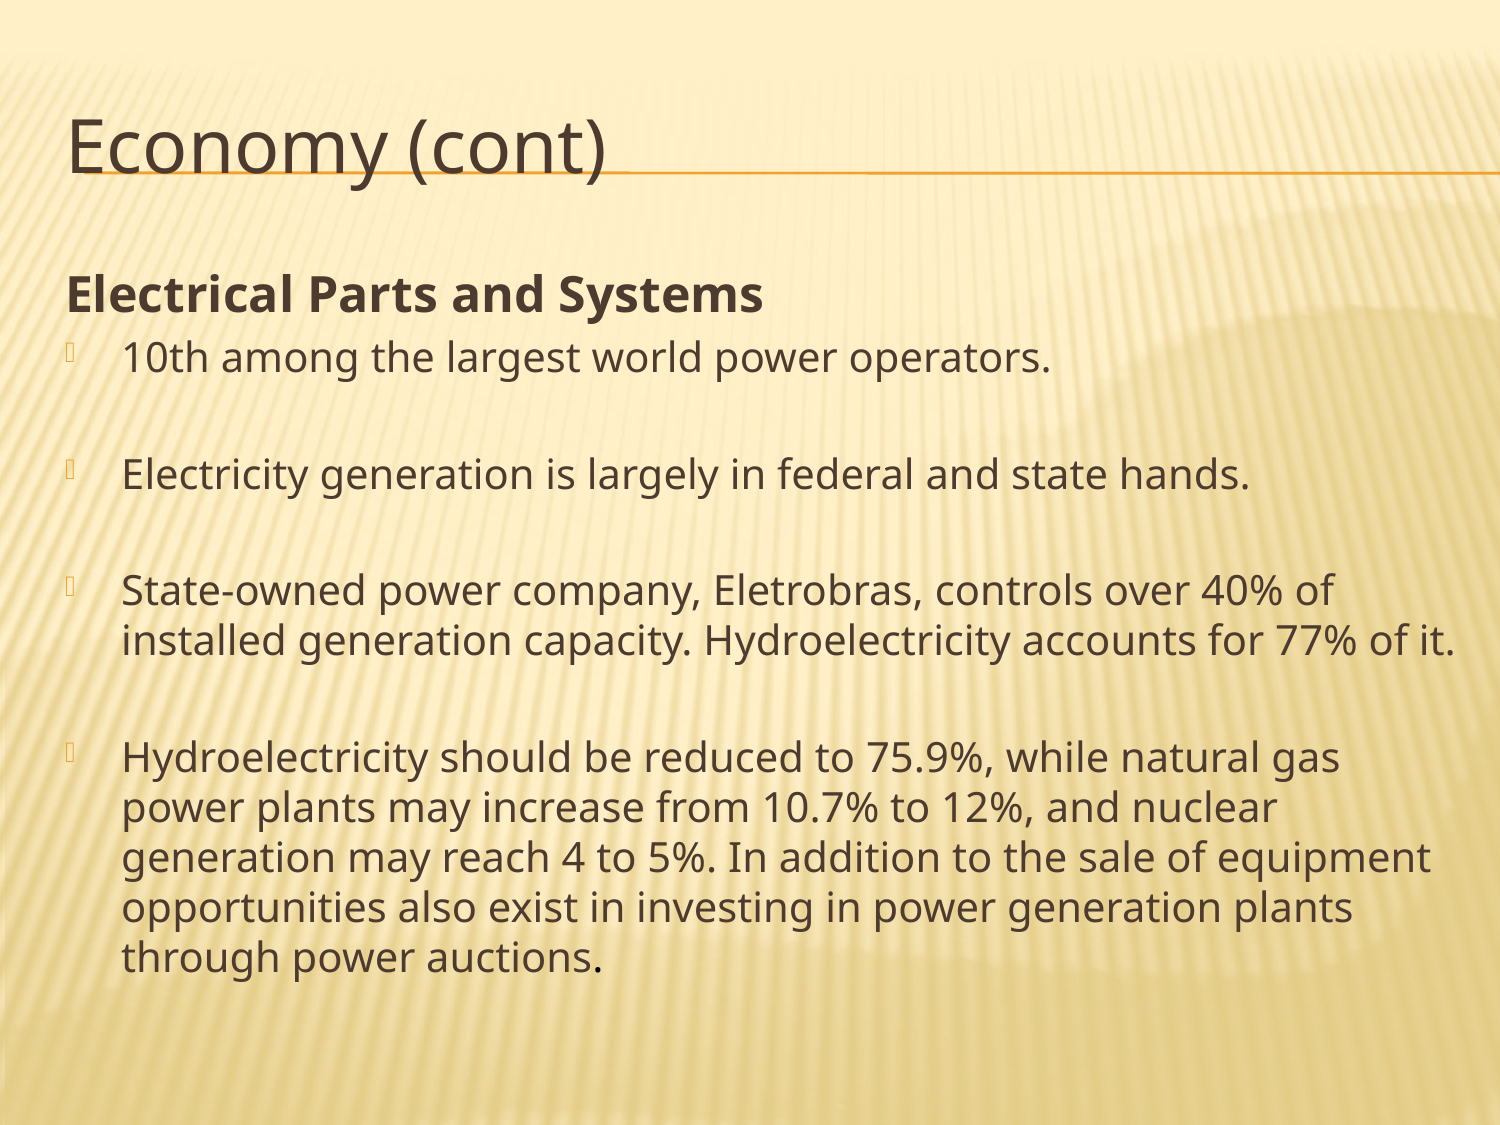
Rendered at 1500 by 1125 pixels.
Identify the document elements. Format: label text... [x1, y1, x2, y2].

list Electrical Parts and Systems 10th among the largest world power operators. Electricity generation is largely in federal and state hands. State-owned power company, Eletrobras, controls over 40% of installed generation capacity. Hydroelectricity accounts for 77% of it. Hydroelectricity should be reduced to 75.9%, while natural gas power plants may increase from 10.7% to 12%, and nuclear generation may reach 4 to 5%. In addition to the sale of equipment opportunities also exist in investing in power generation plants through power auctions. [49, 254, 1476, 998]
title Economy (cont) [50, 75, 1475, 213]
